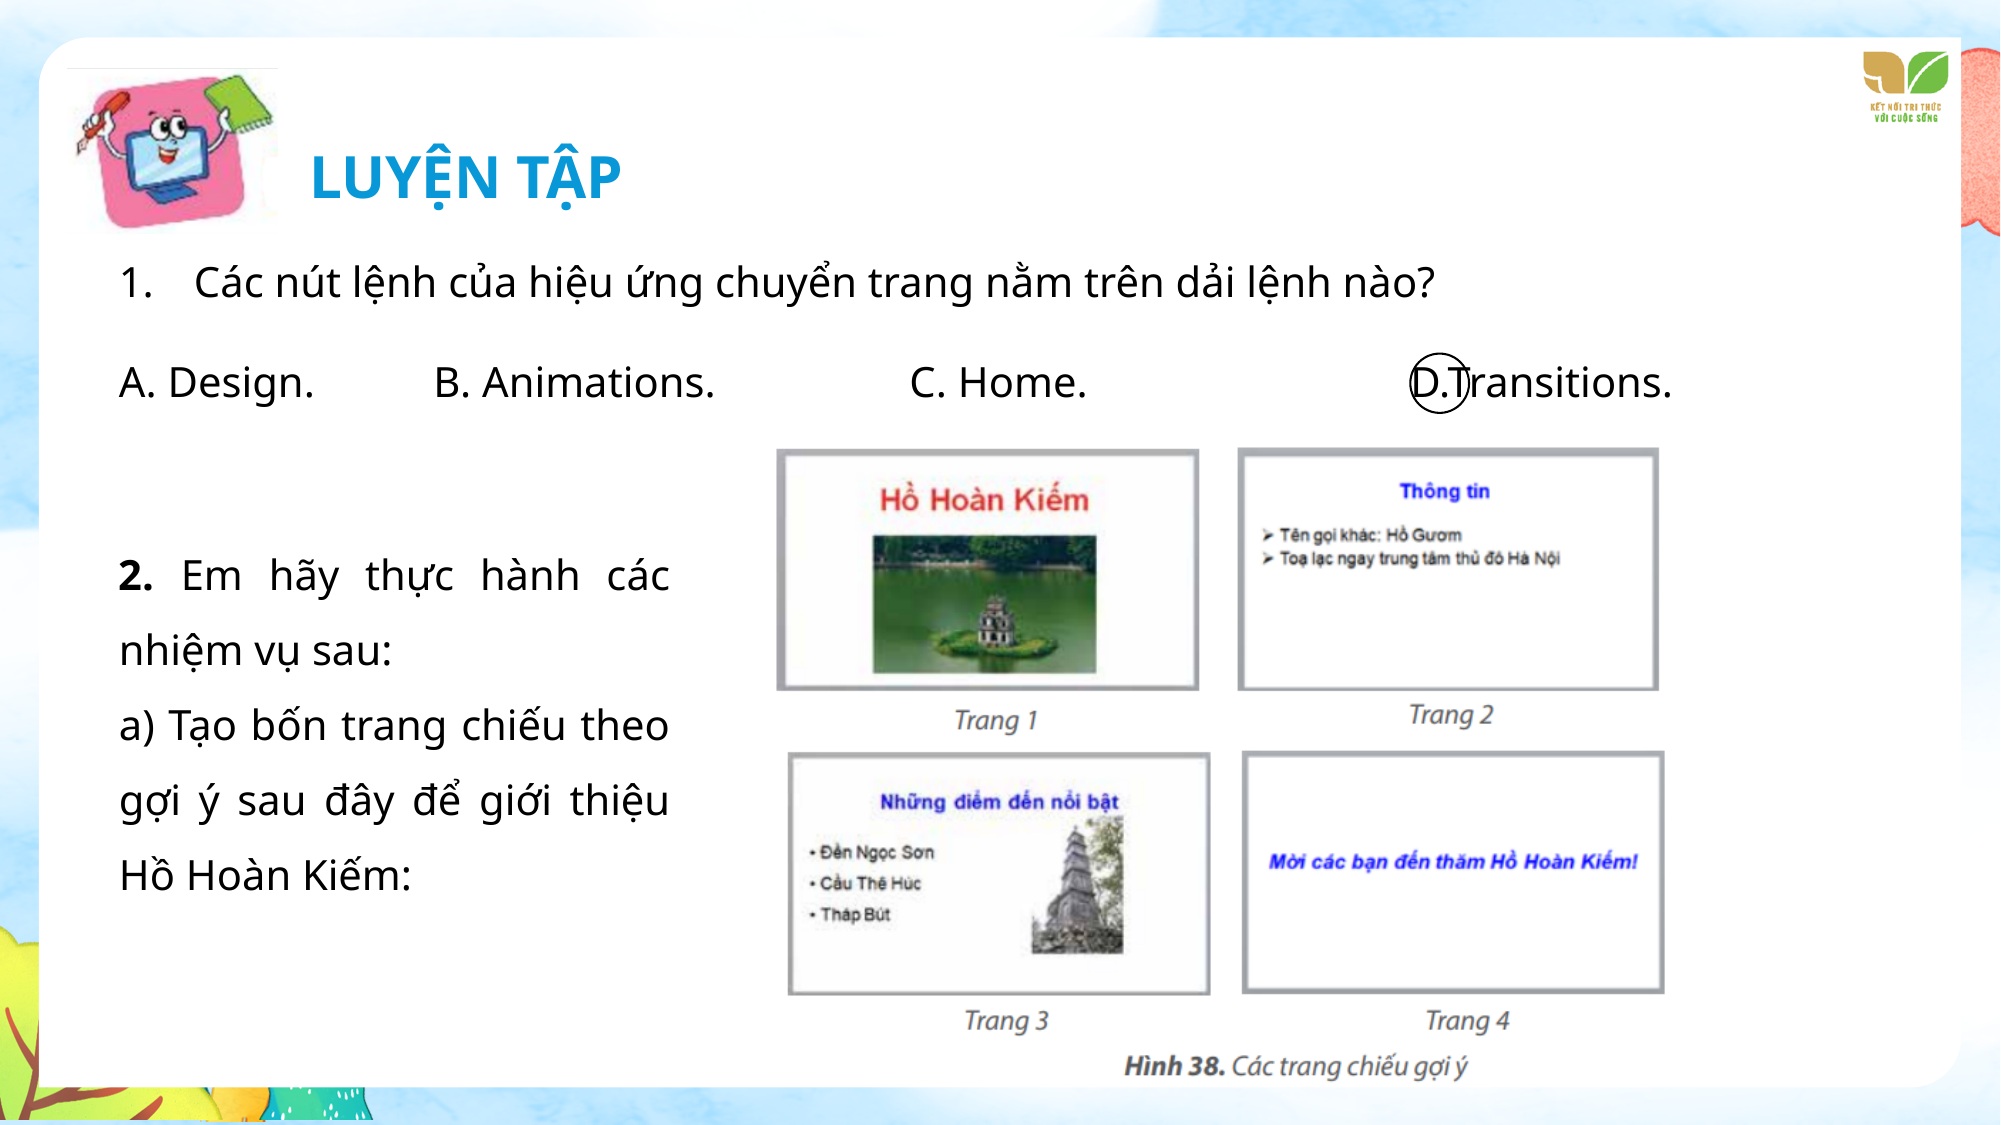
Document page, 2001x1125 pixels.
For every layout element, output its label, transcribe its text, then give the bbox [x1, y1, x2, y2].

text_box Các nút lệnh của hiệu ứng chuyển trang nằm trên dải lệnh nào? A. Design. B. Animations. C. Home. D.Transitions. [104, 248, 1785, 413]
picture [0, 0, 2001, 1125]
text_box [67, 67, 686, 234]
text_box 2. Em hãy thực hành các nhiệm vụ sau: a) Tạo bốn trang chiếu theo gợi ý sau đây để giới thiệu Hồ Hoàn Kiếm: [104, 516, 686, 906]
text_box [1409, 352, 1471, 414]
